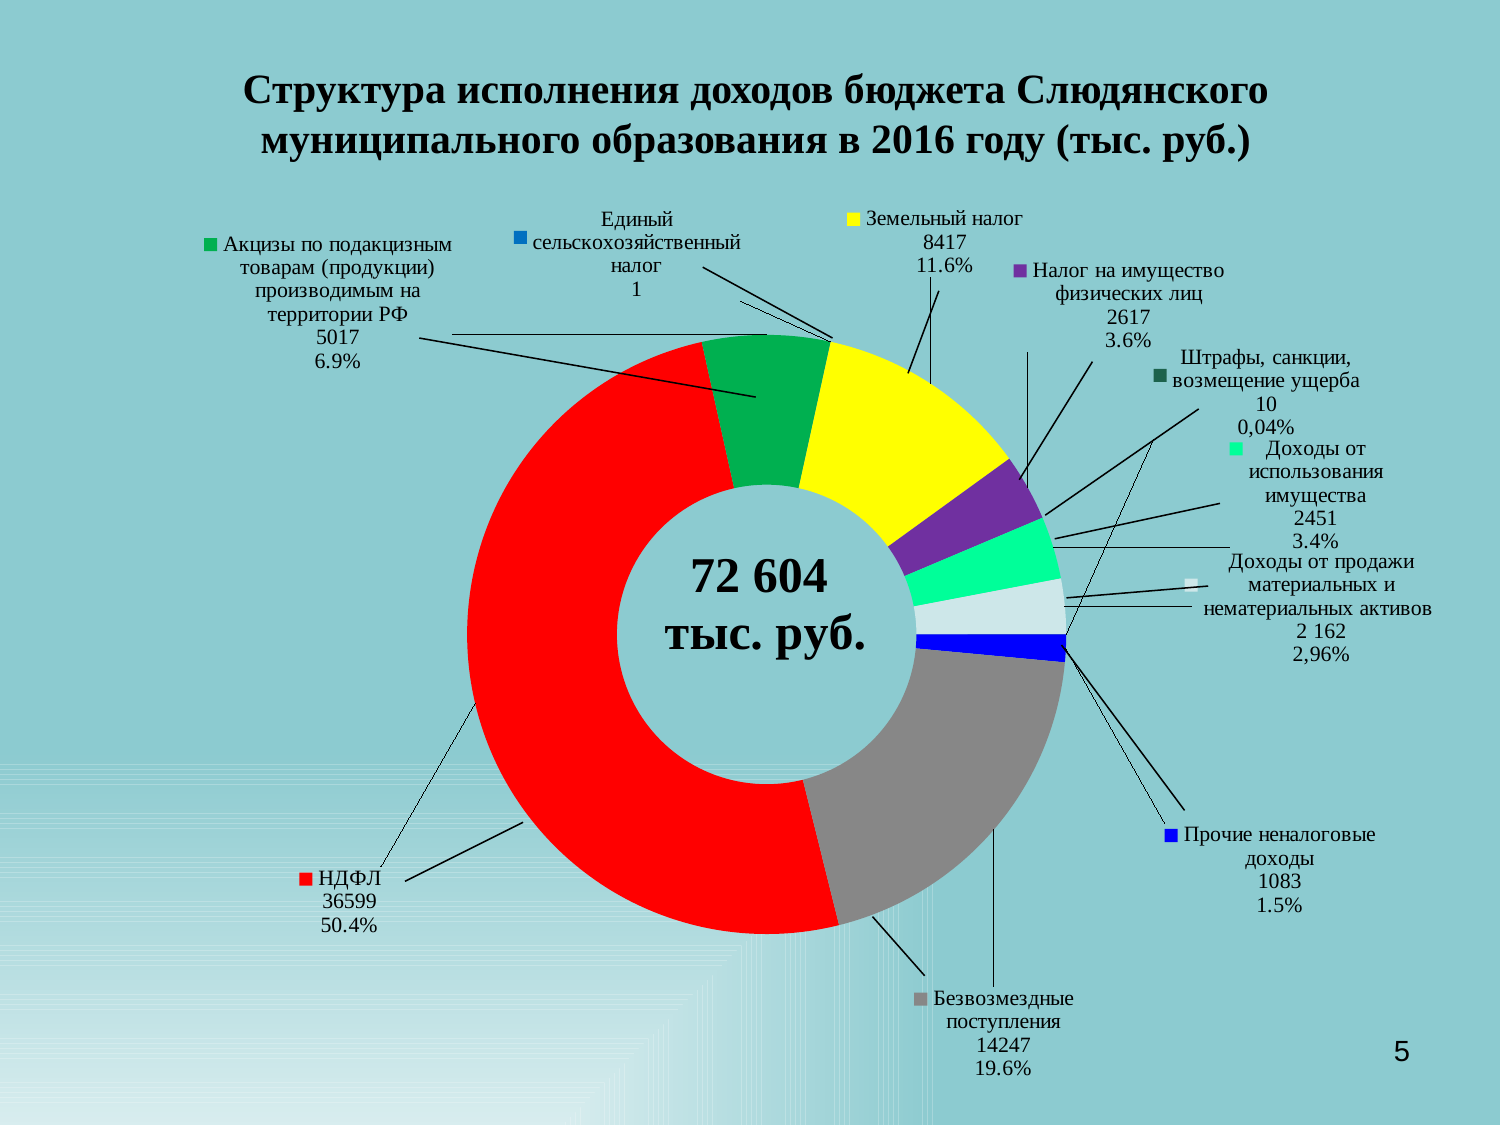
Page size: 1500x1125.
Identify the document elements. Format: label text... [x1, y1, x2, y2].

text_box Структура исполнения доходов бюджета Слюдянского муниципального образования в 2016 году (тыс. руб.) [64, 54, 1447, 170]
chart [62, 196, 1440, 1094]
